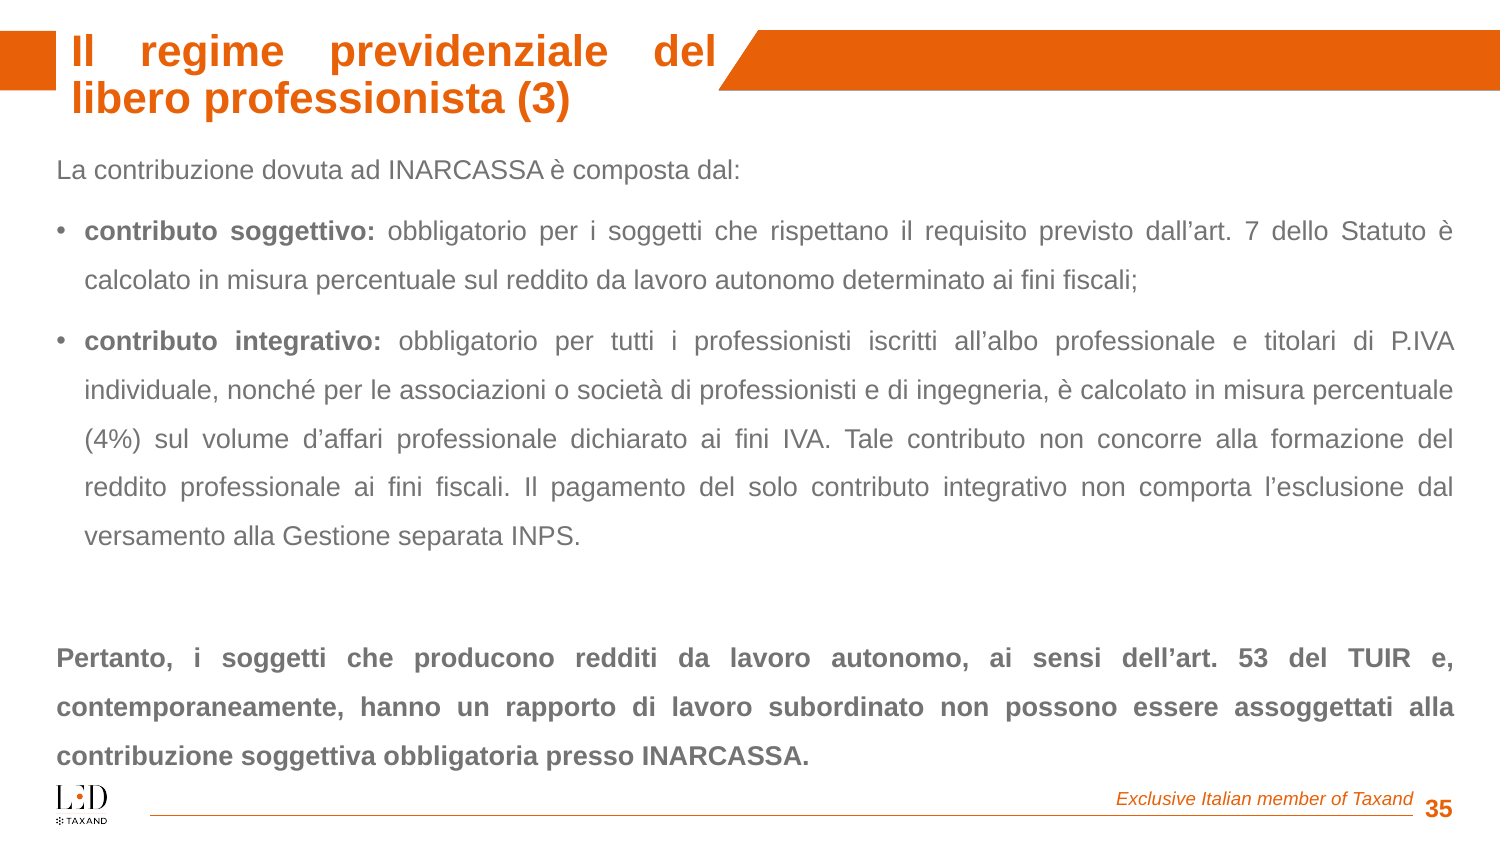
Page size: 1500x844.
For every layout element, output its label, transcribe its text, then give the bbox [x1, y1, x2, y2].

text_box La contribuzione dovuta ad INARCASSA è composta dal: contributo soggettivo: obbligatorio per i soggetti che rispettano il requisito previsto dall’art. 7 dello Statuto è calcolato in misura percentuale sul reddito da lavoro autonomo determinato ai fini fiscali; contributo integrativo: obbligatorio per tutti i professionisti iscritti all’albo professionale e titolari di P.IVA individuale, nonché per le associazioni o società di professionisti e di ingegneria, è calcolato in misura percentuale (4%) sul volume d’affari professionale dichiarato ai fini IVA. Tale contributo non concorre alla formazione del reddito professionale ai fini fiscali. Il pagamento del solo contributo integrativo non comporta l’esclusione dal versamento alla Gestione separata INPS. Pertanto, i soggetti che producono redditi da lavoro autonomo, ai sensi dell’art. 53 del TUIR e, contemporaneamente, hanno un rapporto di lavoro subordinato non possono essere assoggettati alla contribuzione soggettiva obbligatoria presso INARCASSA. [56, 154, 1453, 793]
picture [56, 785, 107, 825]
text_box Il regime previdenziale del libero professionista (3) [56, 18, 733, 131]
text_box Exclusive Italian member of Taxand [1092, 789, 1414, 815]
text_box 35 [1391, 796, 1453, 836]
text_box [0, 30, 56, 91]
text_box [716, 29, 1500, 91]
